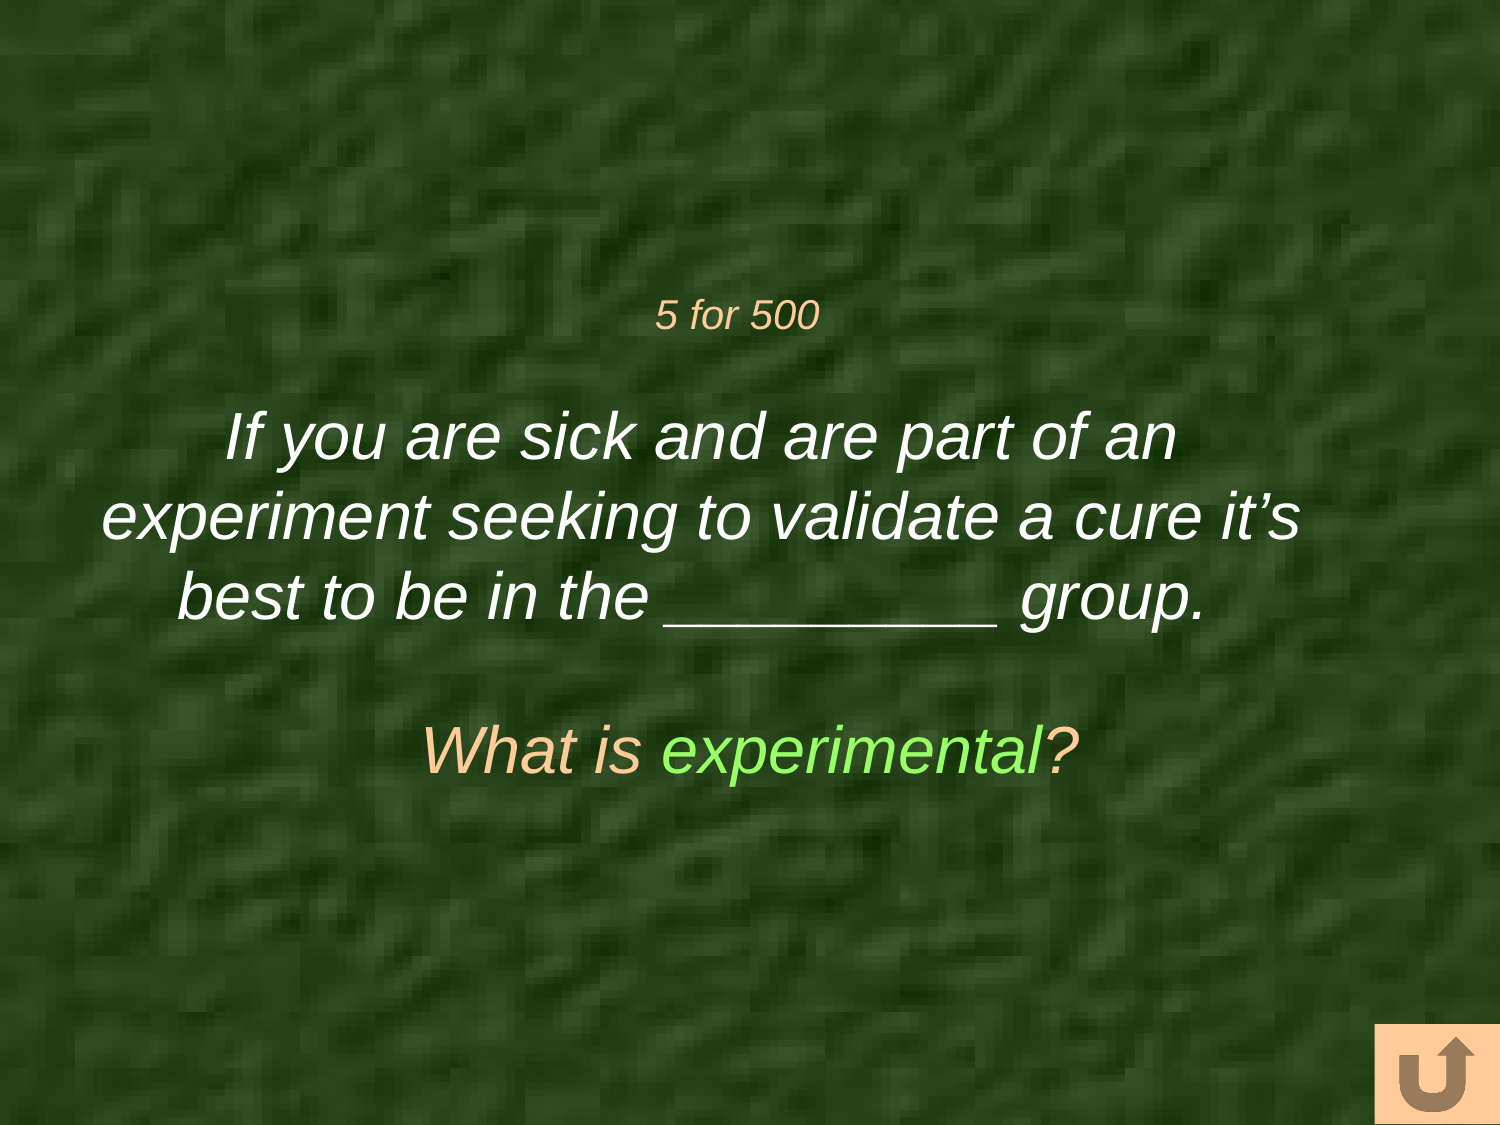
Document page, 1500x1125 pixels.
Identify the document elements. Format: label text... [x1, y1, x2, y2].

text_box [1374, 1024, 1500, 1125]
text_box If you are sick and are part of an experiment seeking to validate a cure it’s best to be in the _________ group. [64, 385, 1340, 641]
text_box What is experimental? [350, 699, 1150, 795]
title 5 for 500 [549, 275, 925, 350]
picture [0, 0, 1500, 1125]
